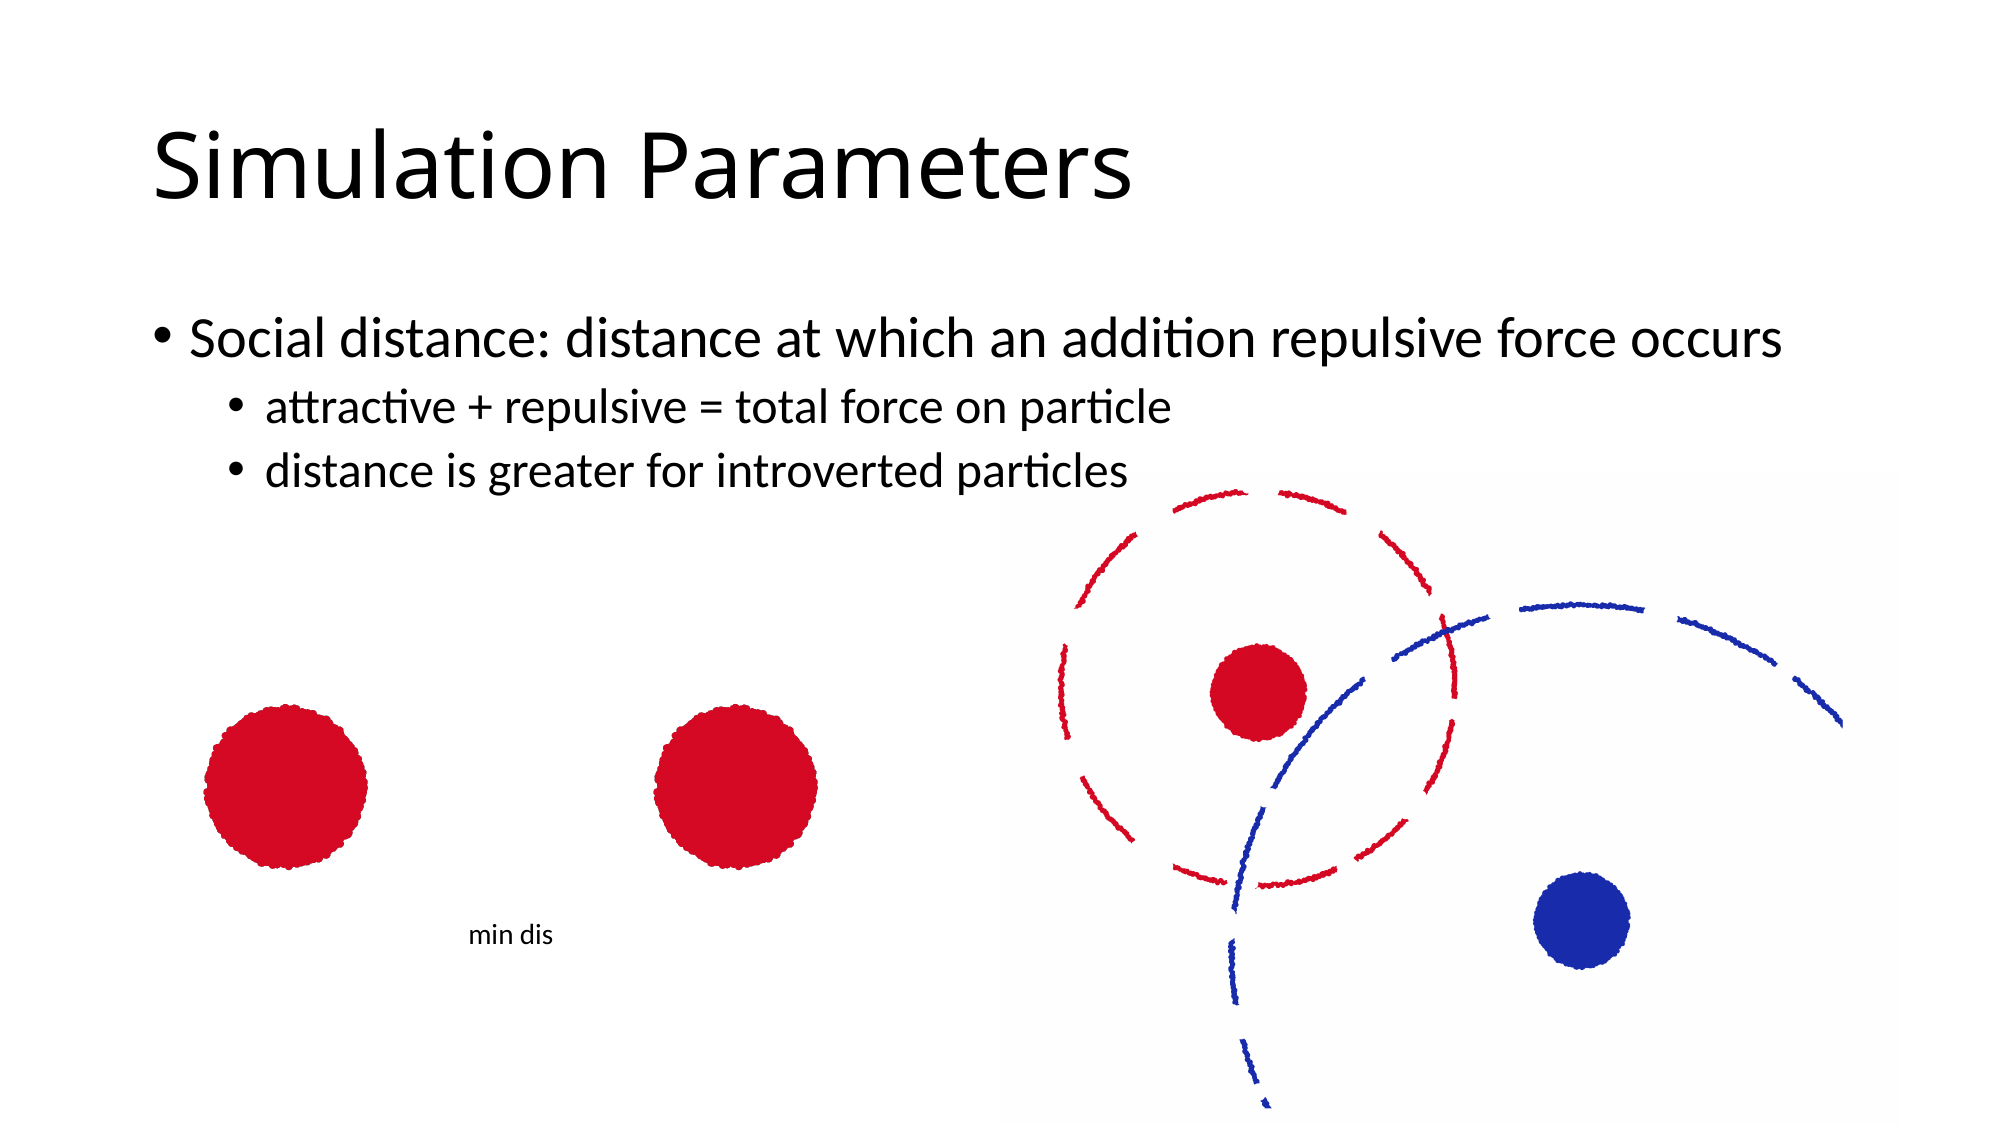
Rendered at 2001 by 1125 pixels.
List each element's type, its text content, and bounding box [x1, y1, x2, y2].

list Social distance: distance at which an addition repulsive force occurs attractive + repulsive = total force on particle distance is greater for introverted particles [137, 299, 1863, 517]
picture [999, 472, 1901, 1125]
text_box min dis [453, 907, 578, 958]
title Simulation Parameters [137, 59, 1863, 278]
picture [629, 644, 852, 908]
picture [179, 644, 402, 908]
